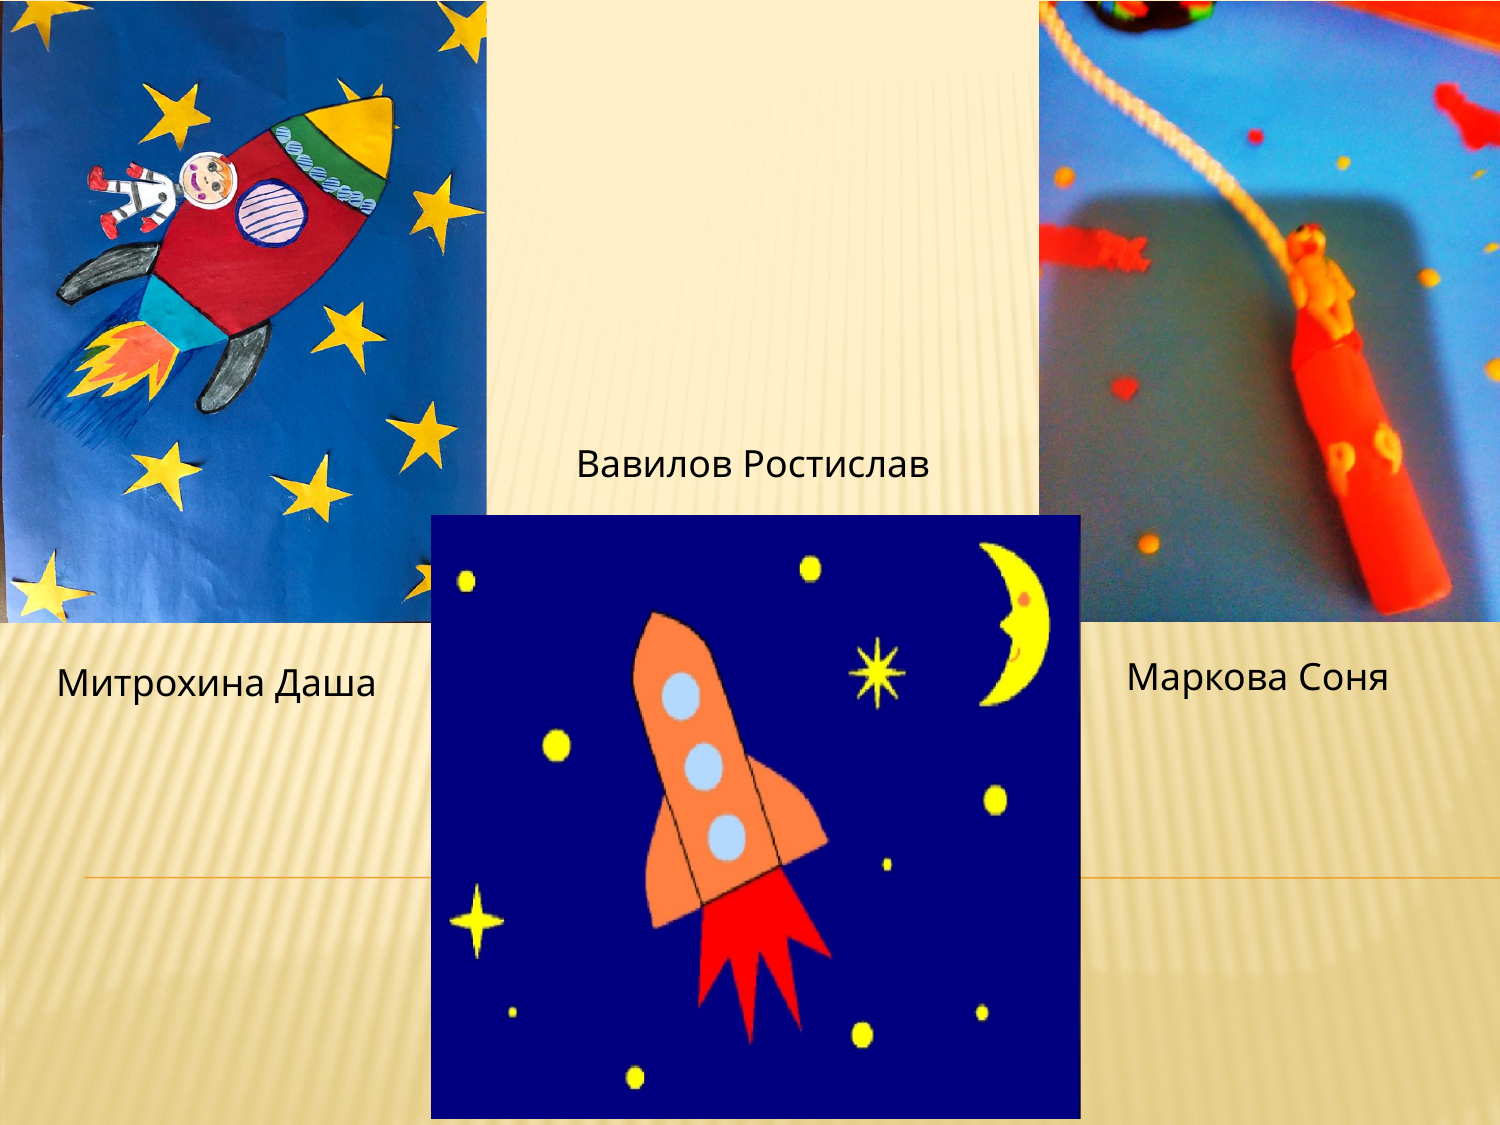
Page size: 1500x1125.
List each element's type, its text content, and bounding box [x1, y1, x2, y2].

picture [0, 0, 1500, 1119]
text_box Митрохина Даша [41, 651, 410, 712]
text_box Маркова Соня [1091, 645, 1447, 705]
text_box Вавилов Ростислав [561, 432, 963, 493]
